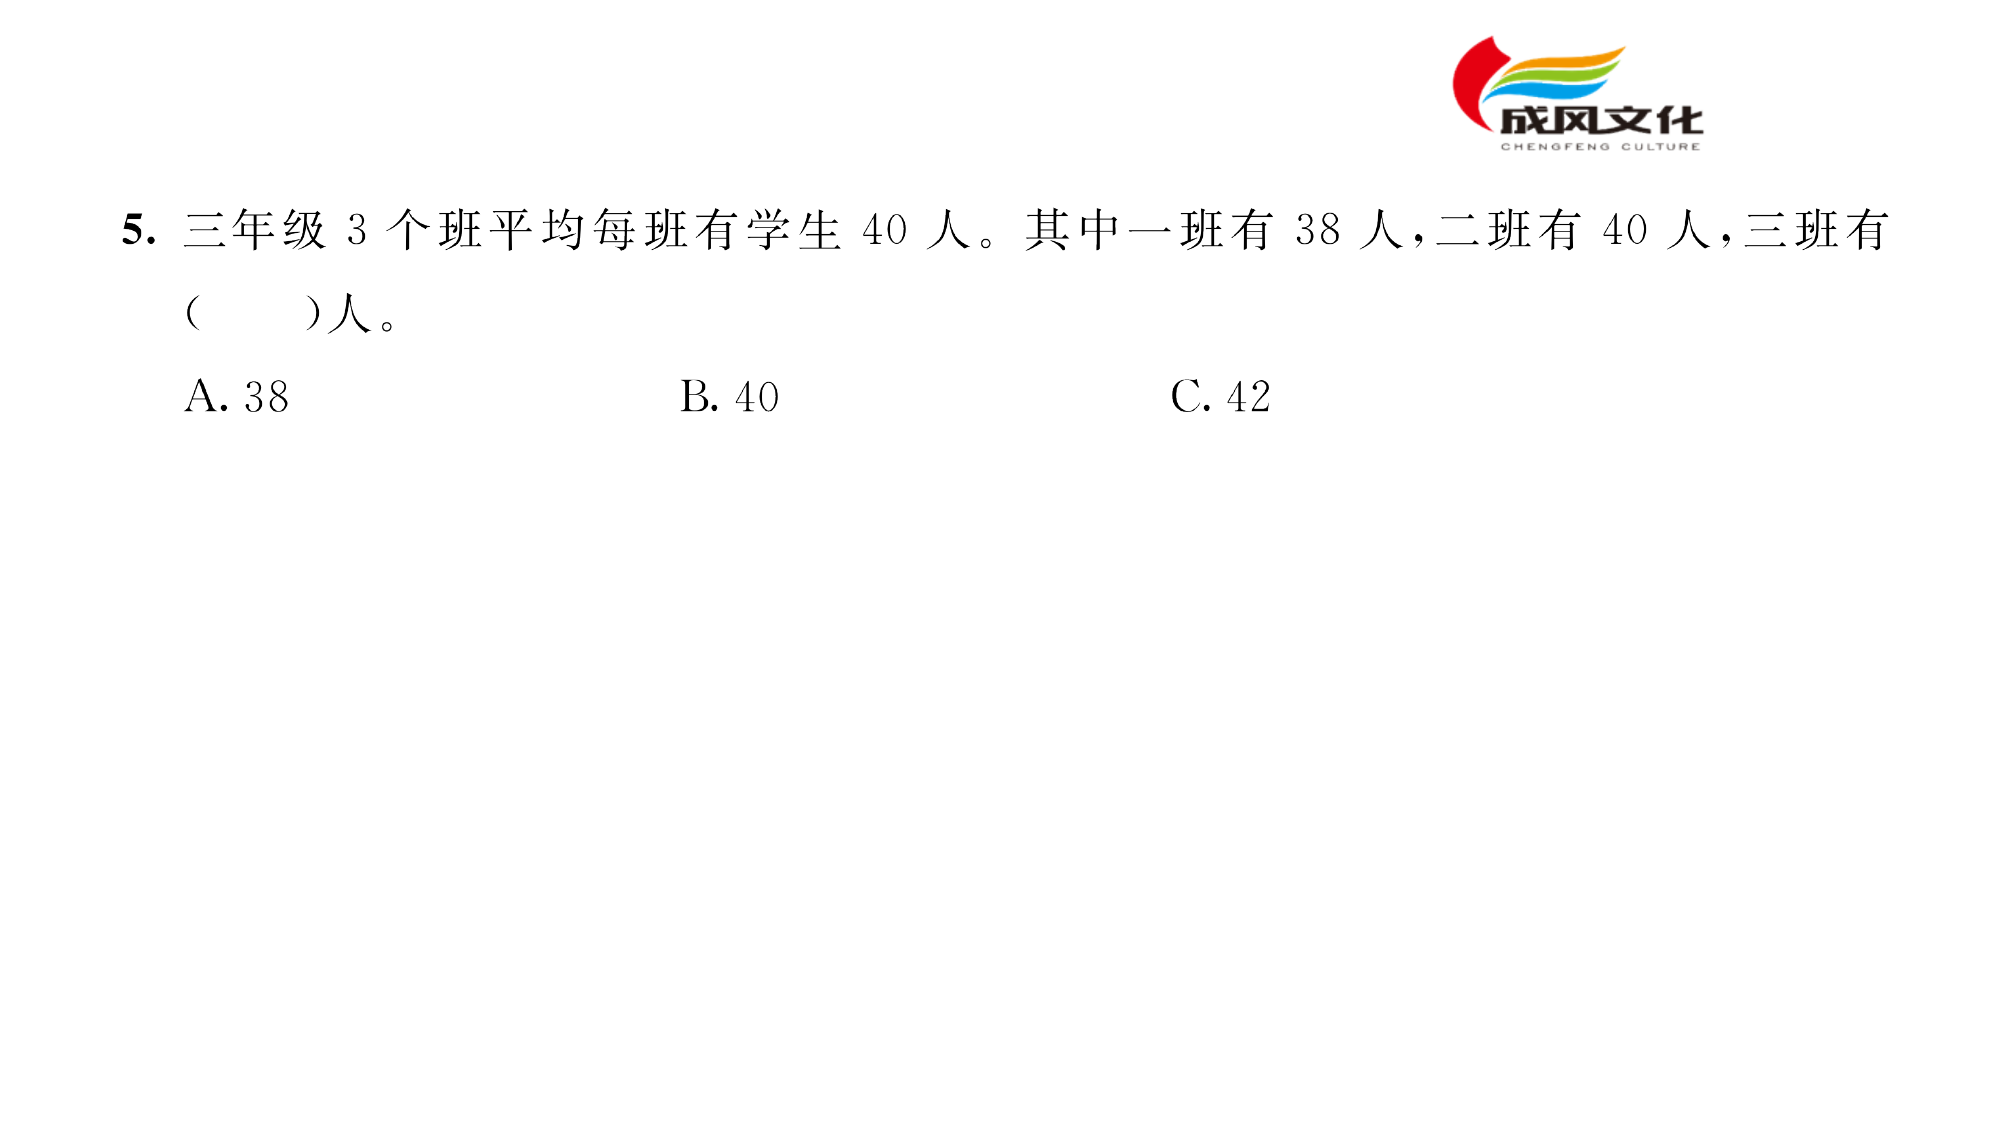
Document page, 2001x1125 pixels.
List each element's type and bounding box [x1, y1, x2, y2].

picture [118, 30, 2000, 430]
